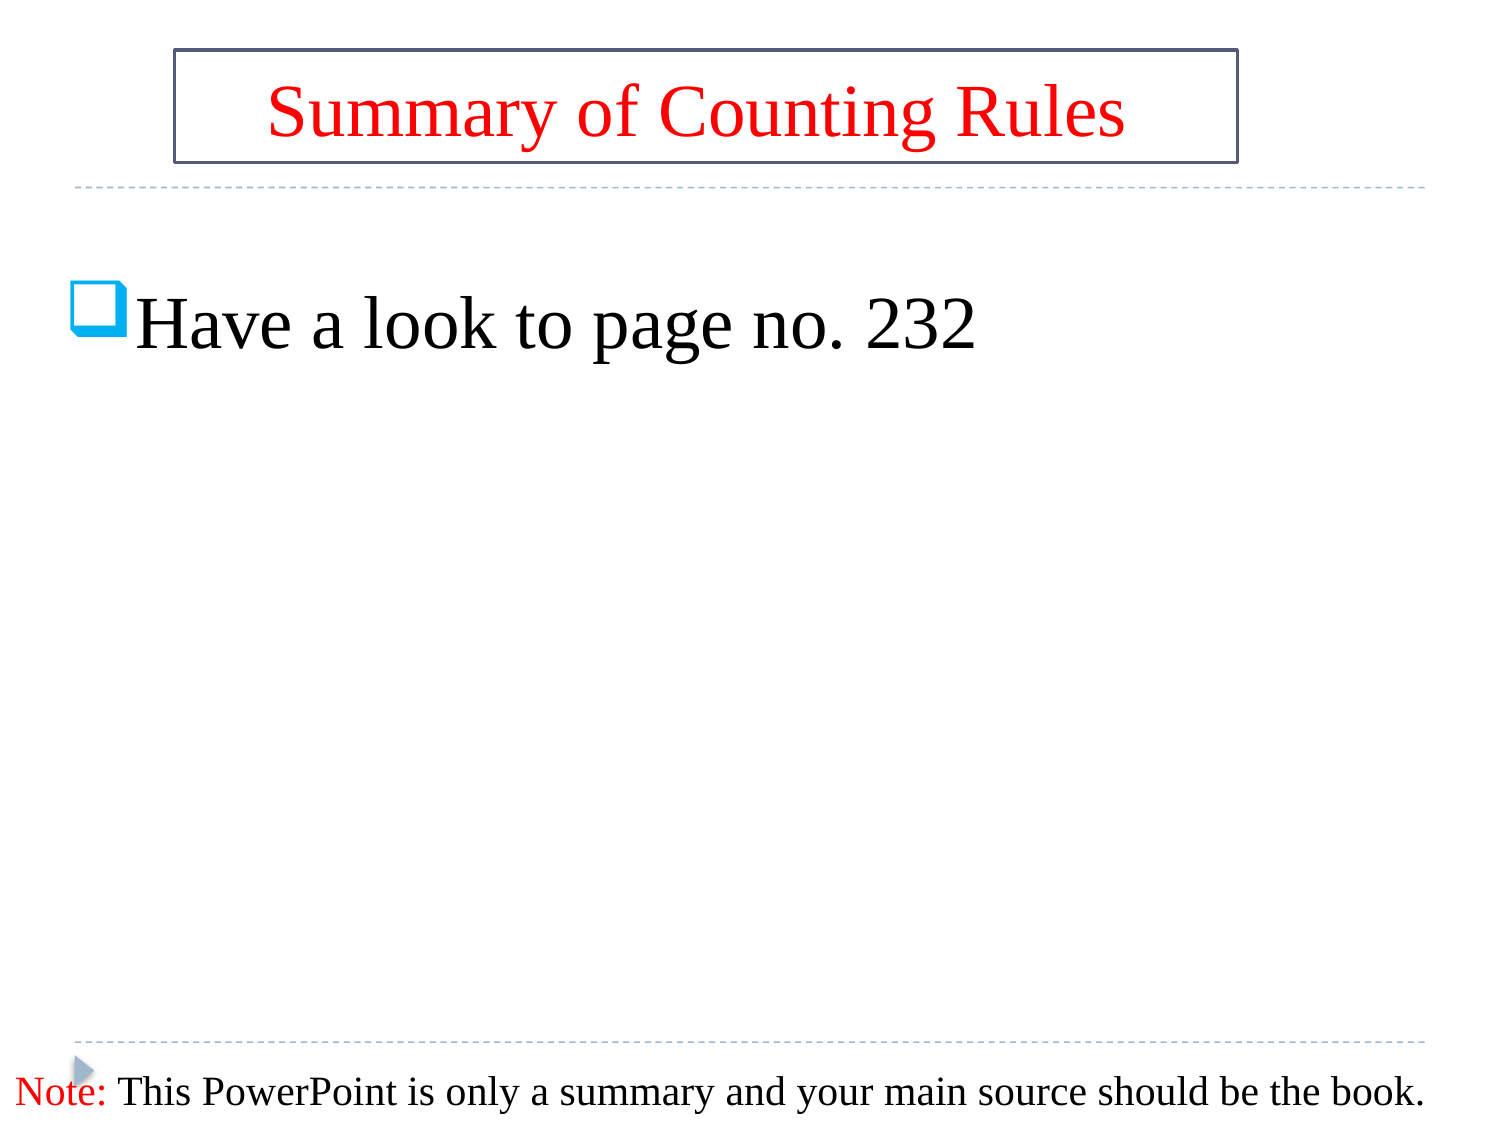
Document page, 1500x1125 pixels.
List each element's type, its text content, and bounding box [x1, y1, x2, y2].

text_box Have a look to page no. 232 [49, 224, 1088, 413]
text_box Summary of Counting Rules [173, 48, 1239, 164]
text_box Note: This PowerPoint is only a summary and your main source should be the book. [0, 1056, 1463, 1121]
